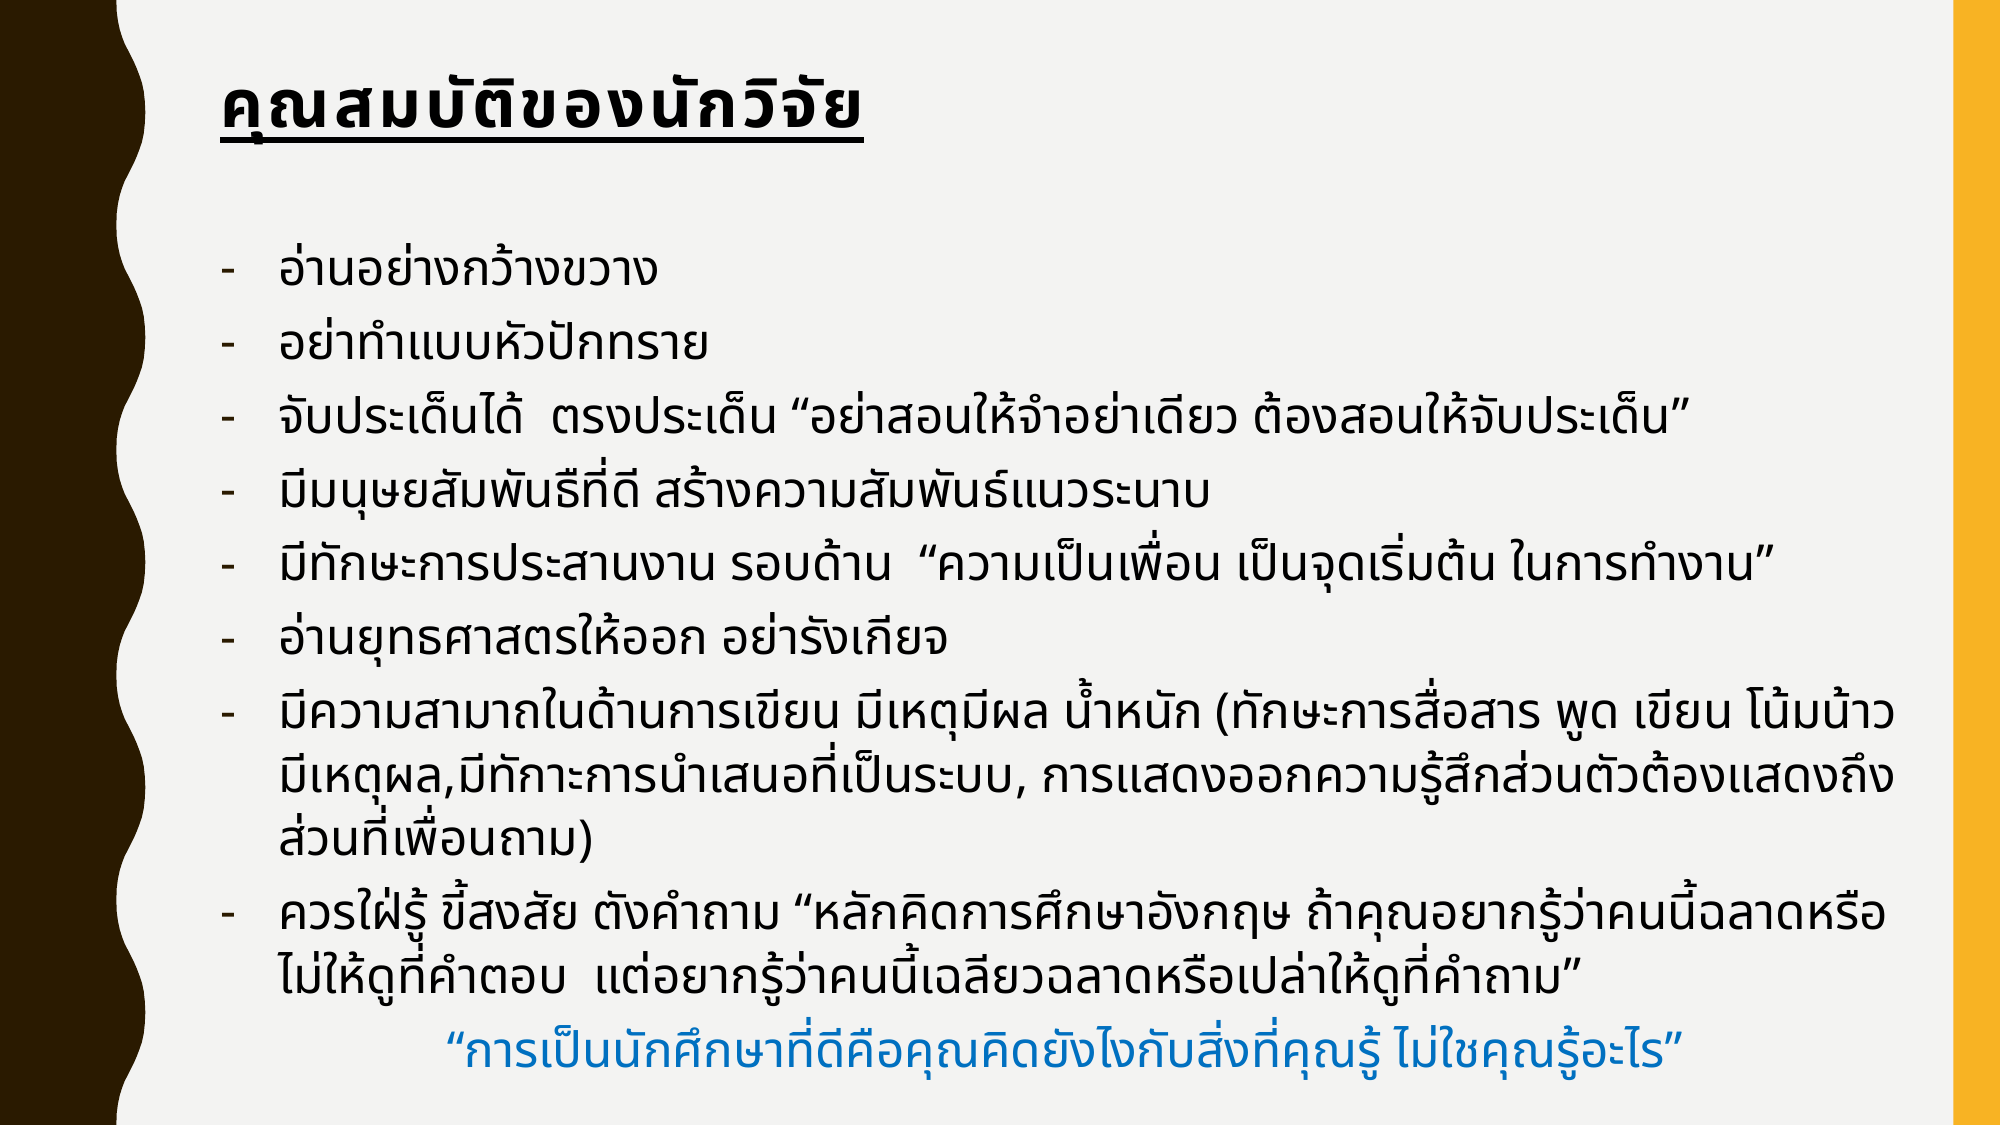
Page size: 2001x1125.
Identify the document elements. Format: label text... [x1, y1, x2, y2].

list อ่านอย่างกว้างขวาง อย่าทำแบบหัวปักทราย จับประเด็นได้ ตรงประเด็น “อย่าสอนให้จำอย่าเดียว ต้องสอนให้จับประเด็น” มีมนุษยสัมพันธืที่ดี สร้างความสัมพันธ์แนวระนาบ มีทักษะการประสานงาน รอบด้าน “ความเป็นเพื่อน เป็นจุดเริ่มต้น ในการทำงาน” อ่านยุทธศาสตรให้ออก อย่ารังเกียจ มีความสามาถในด้านการเขียน มีเหตุมีผล น้ำหนัก (ทักษะการสื่อสาร พูด เขียน โน้มน้าว มีเหตุผล,มีทักาะการนำเสนอที่เป็นระบบ, การแสดงออกความรู้สึกส่วนตัวต้องแสดงถึงส่วนที่เพื่อนถาม) ควรใฝ่รู้ ขี้สงสัย ตังคำถาม “หลักคิดการศึกษาอังกฤษ ถ้าคุณอยากรู้ว่าคนนี้ฉลาดหรือไม่ให้ดูที่คำตอบ แต่อยากรู้ว่าคนนี้เฉลียวฉลาดหรือเปล่าให้ดูที่คำถาม” “การเป็นนักศึกษาที่ดีคือคุณคิดยังไงกับสิ่งที่คุณรู้ ไม่ใชคุณรู้อะไร” [205, 224, 1924, 1089]
title คุณสมบัติของนักวิจัย [205, 62, 1875, 224]
